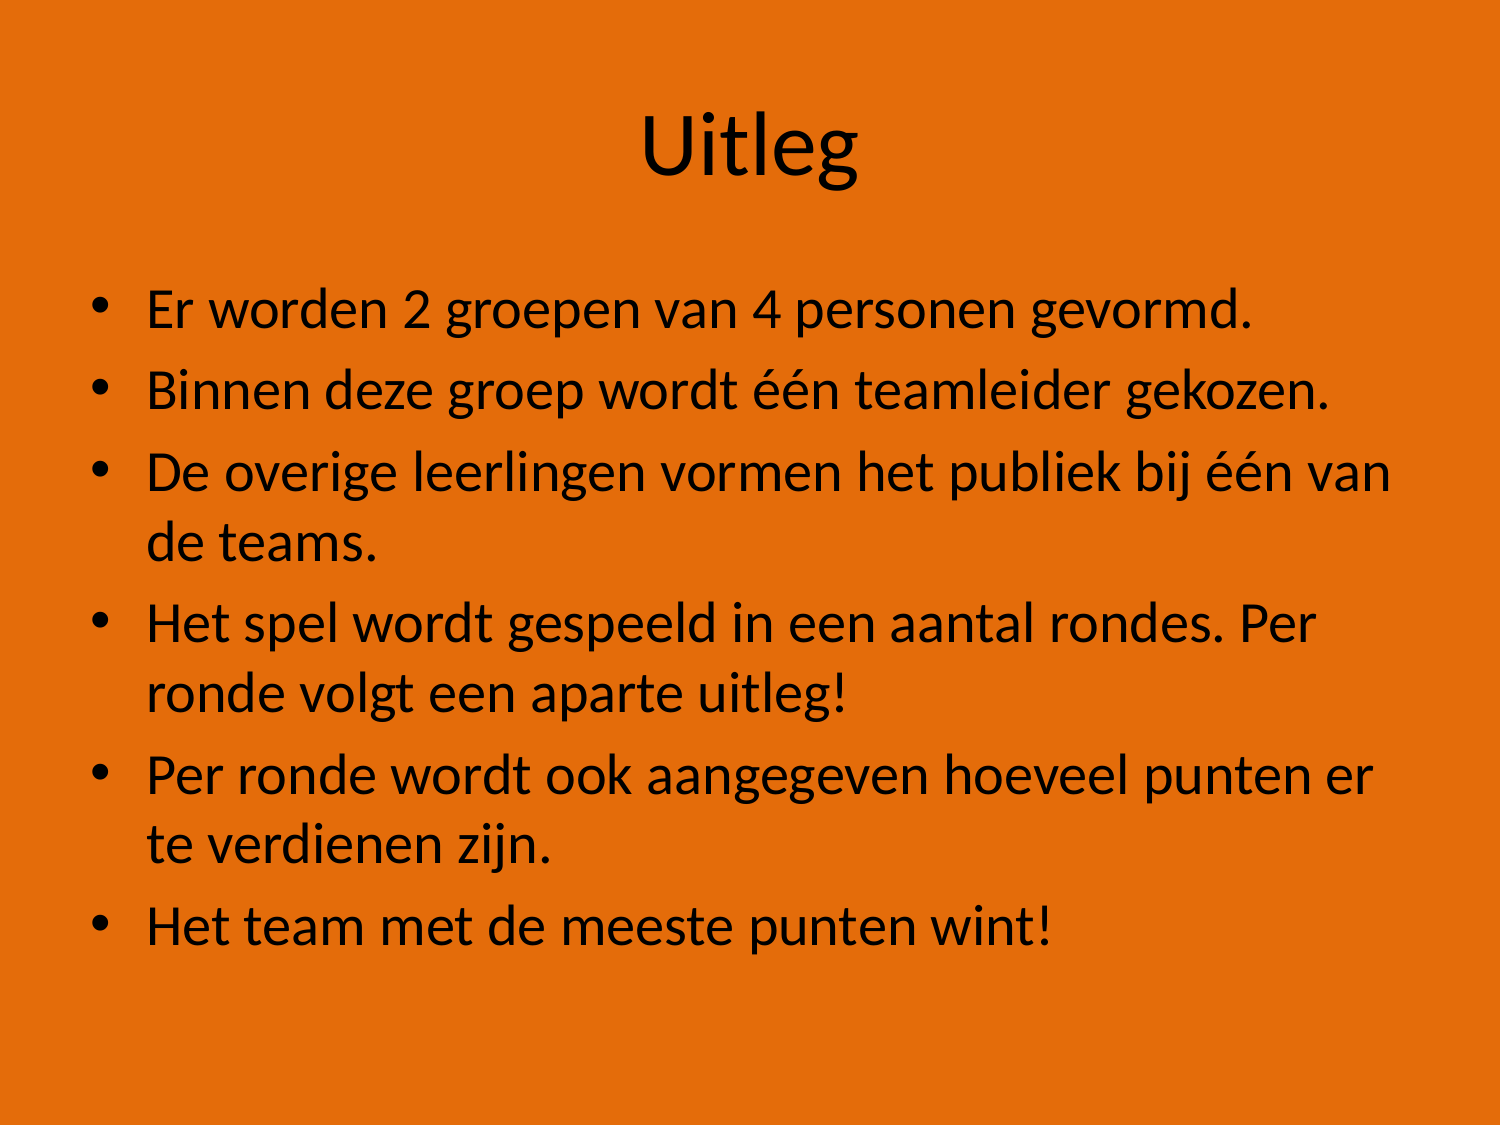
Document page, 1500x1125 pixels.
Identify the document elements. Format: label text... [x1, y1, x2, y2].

list Er worden 2 groepen van 4 personen gevormd. Binnen deze groep wordt één teamleider gekozen. De overige leerlingen vormen het publiek bij één van de teams. Het spel wordt gespeeld in een aantal rondes. Per ronde volgt een aparte uitleg! Per ronde wordt ook aangegeven hoeveel punten er te verdienen zijn. Het team met de meeste punten wint! [75, 262, 1425, 1005]
title Uitleg [75, 45, 1425, 233]
